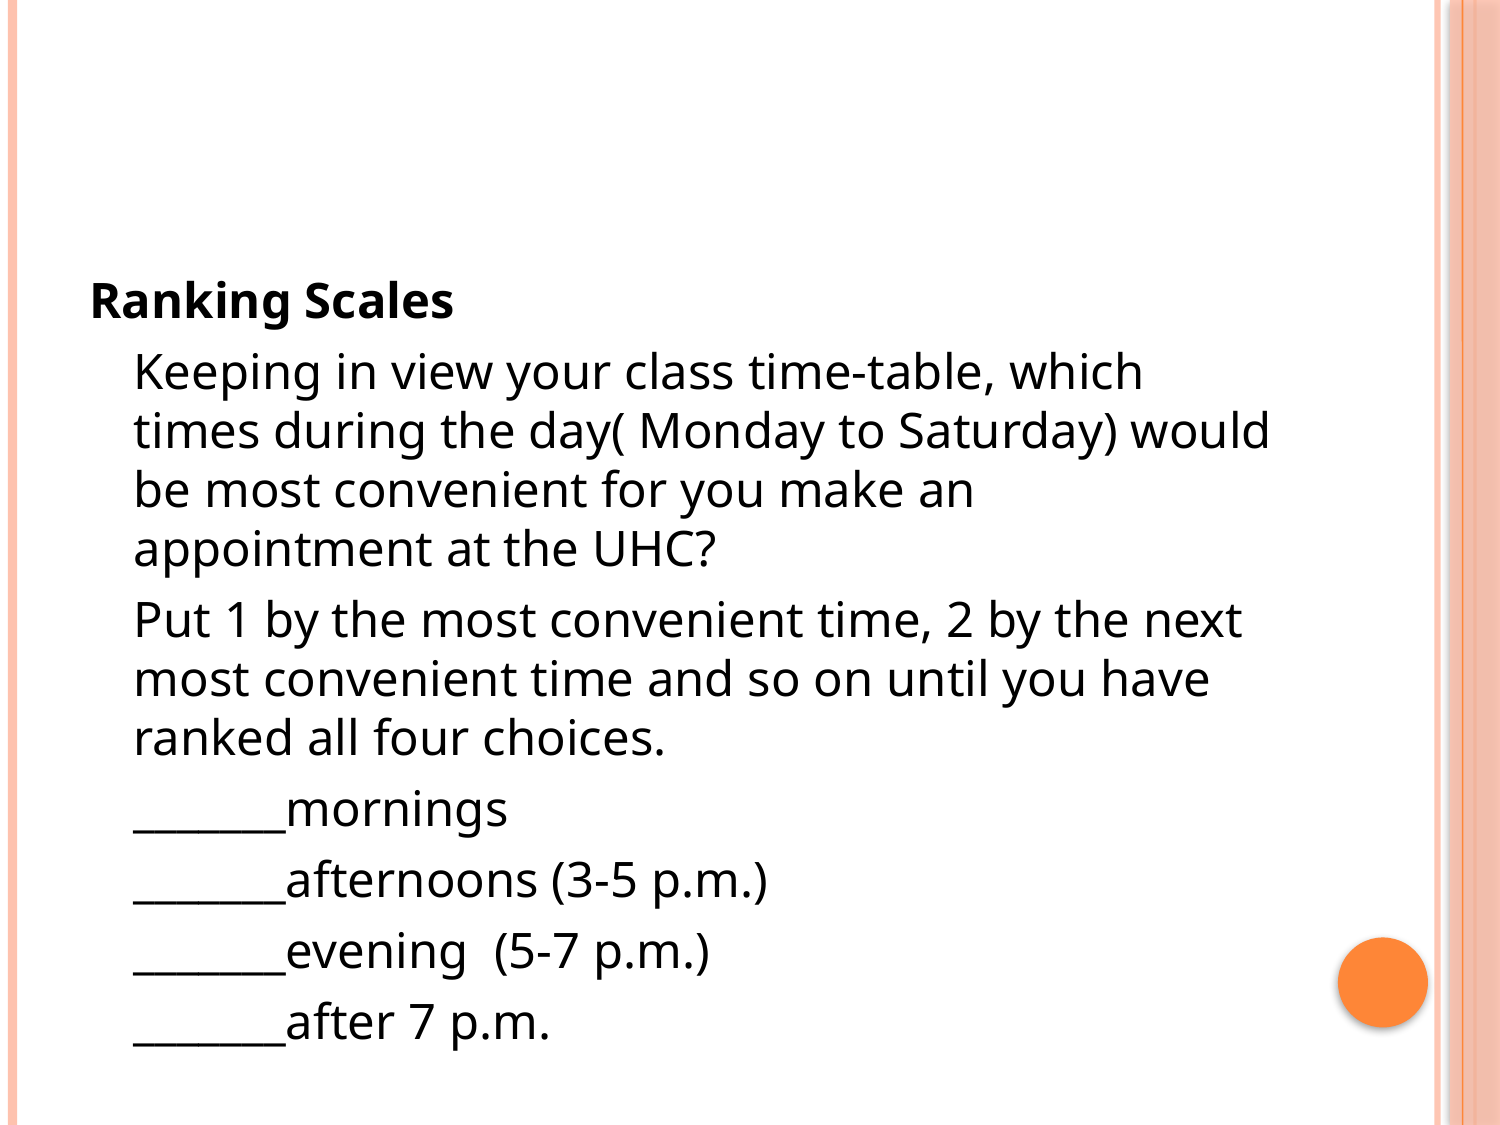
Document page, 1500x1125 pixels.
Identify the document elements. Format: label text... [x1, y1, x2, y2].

list Ranking Scales Keeping in view your class time-table, which times during the day( Monday to Saturday) would be most convenient for you make an appointment at the UHC? Put 1 by the most convenient time, 2 by the next most convenient time and so on until you have ranked all four choices. _______mornings _______afternoons (3-5 p.m.) _______evening (5-7 p.m.) _______after 7 p.m. [75, 262, 1300, 1062]
